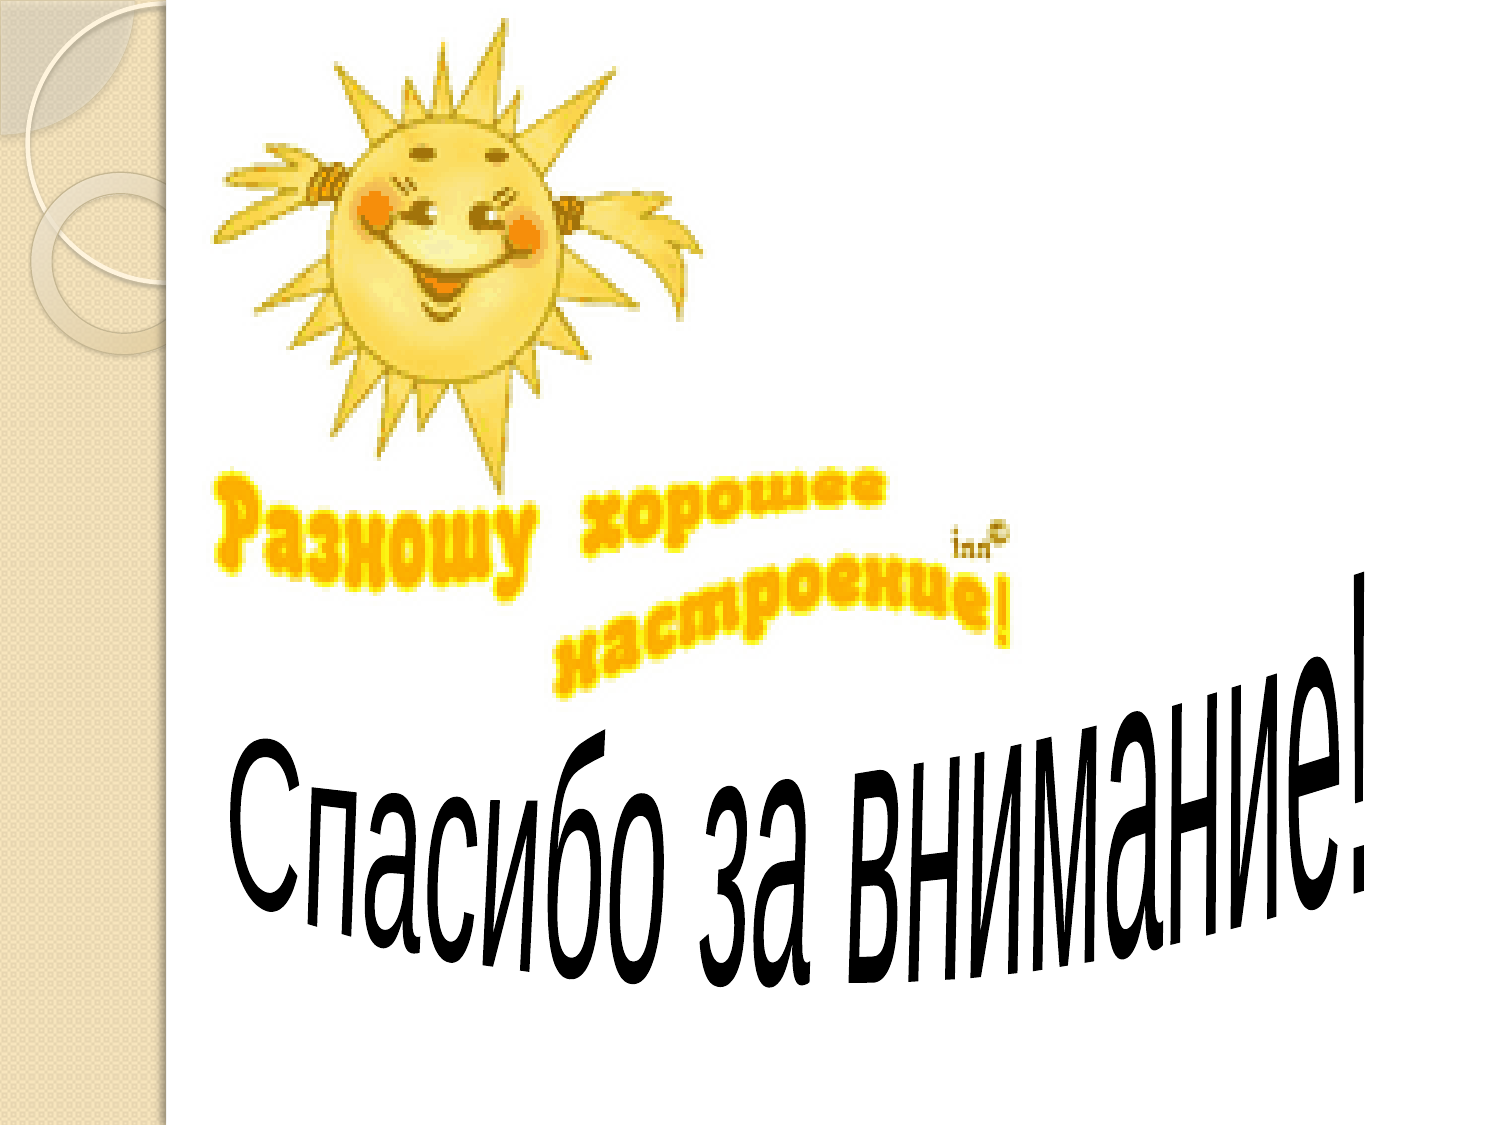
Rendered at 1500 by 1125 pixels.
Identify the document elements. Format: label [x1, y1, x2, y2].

picture [170, 0, 1034, 727]
